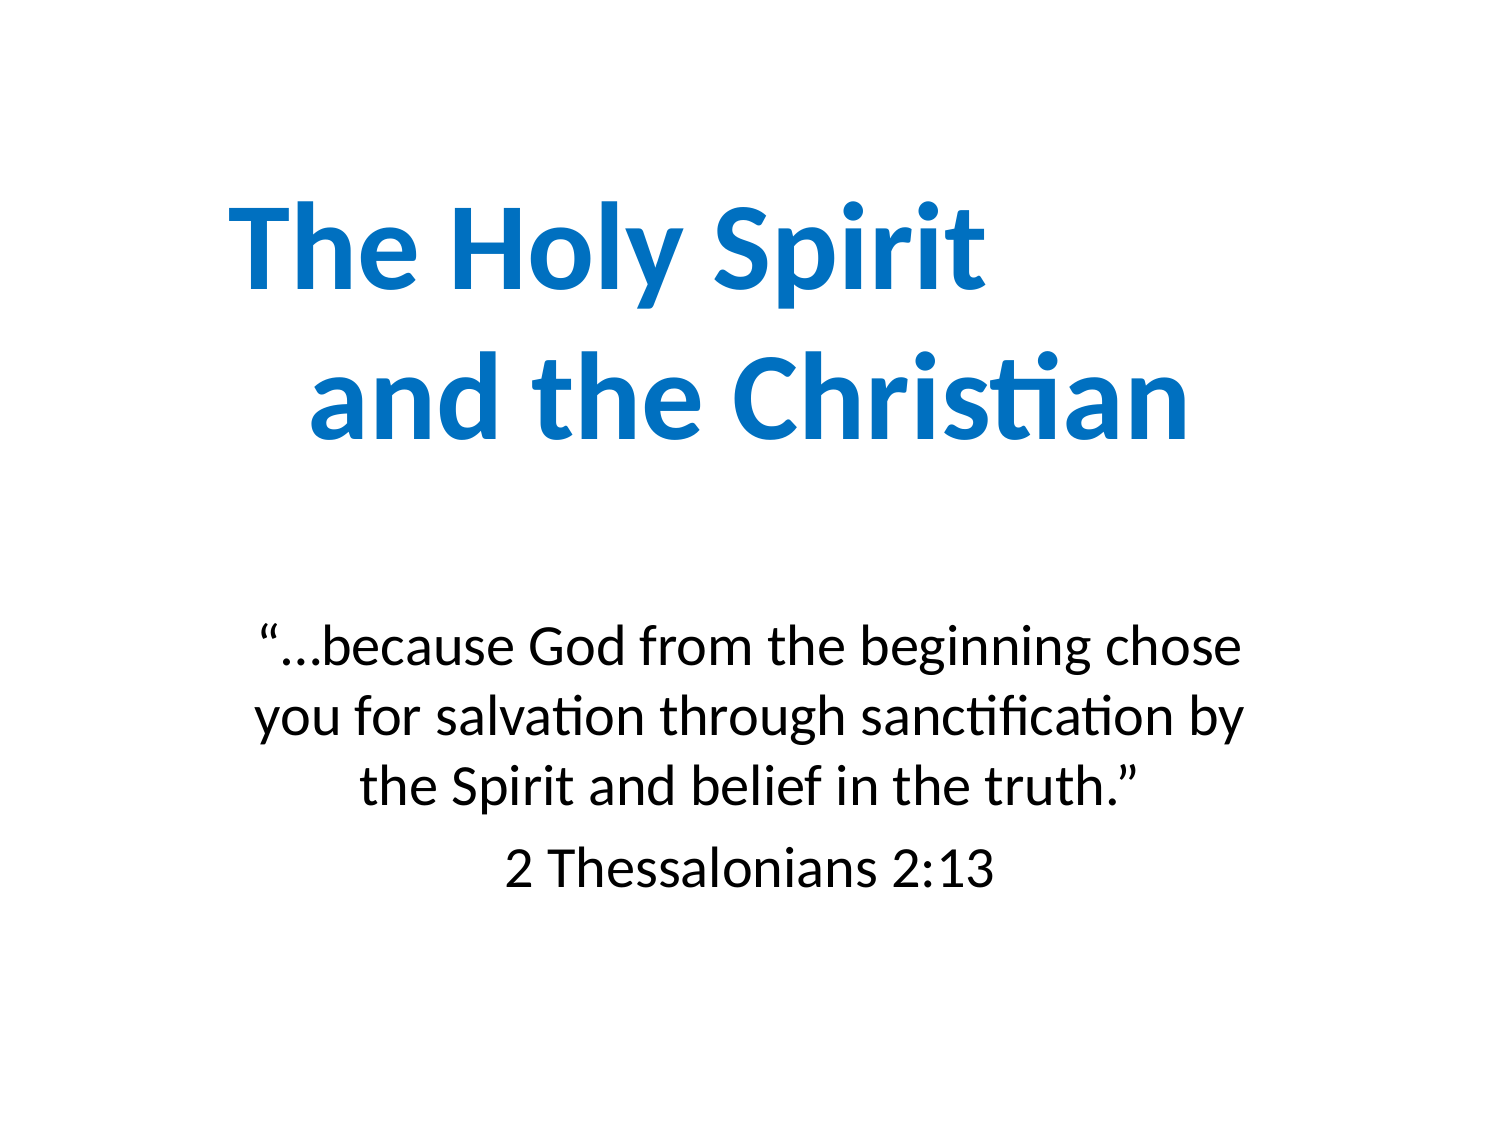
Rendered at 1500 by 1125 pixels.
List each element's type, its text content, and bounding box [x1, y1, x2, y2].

subtitle “…because God from the beginning chose you for salvation through sanctification by the Spirit and belief in the truth.” 2 Thessalonians 2:13 [225, 600, 1275, 925]
title The Holy Spirit and the Christian [112, 125, 1388, 504]
